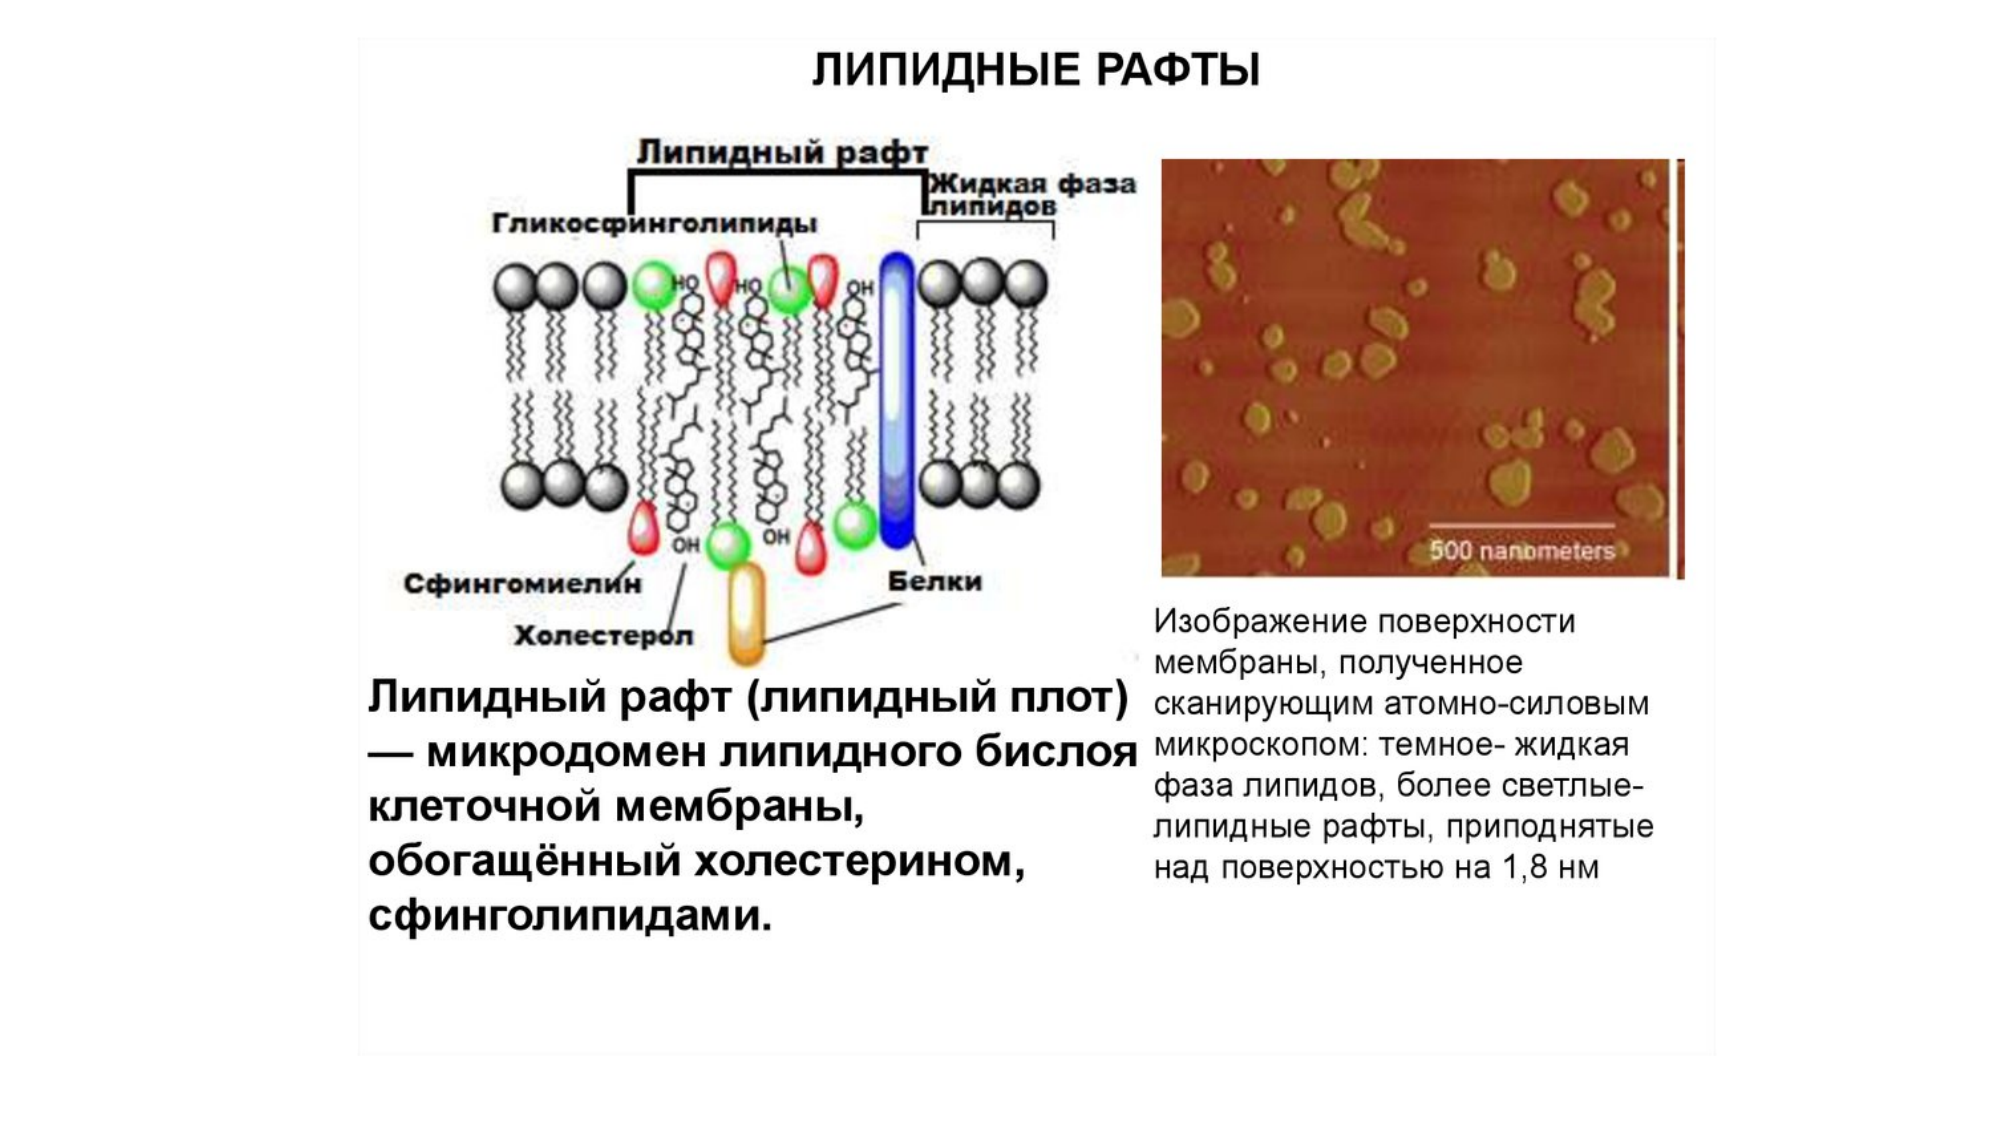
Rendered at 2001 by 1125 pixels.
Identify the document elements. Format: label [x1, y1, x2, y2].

picture [357, 37, 1717, 1056]
